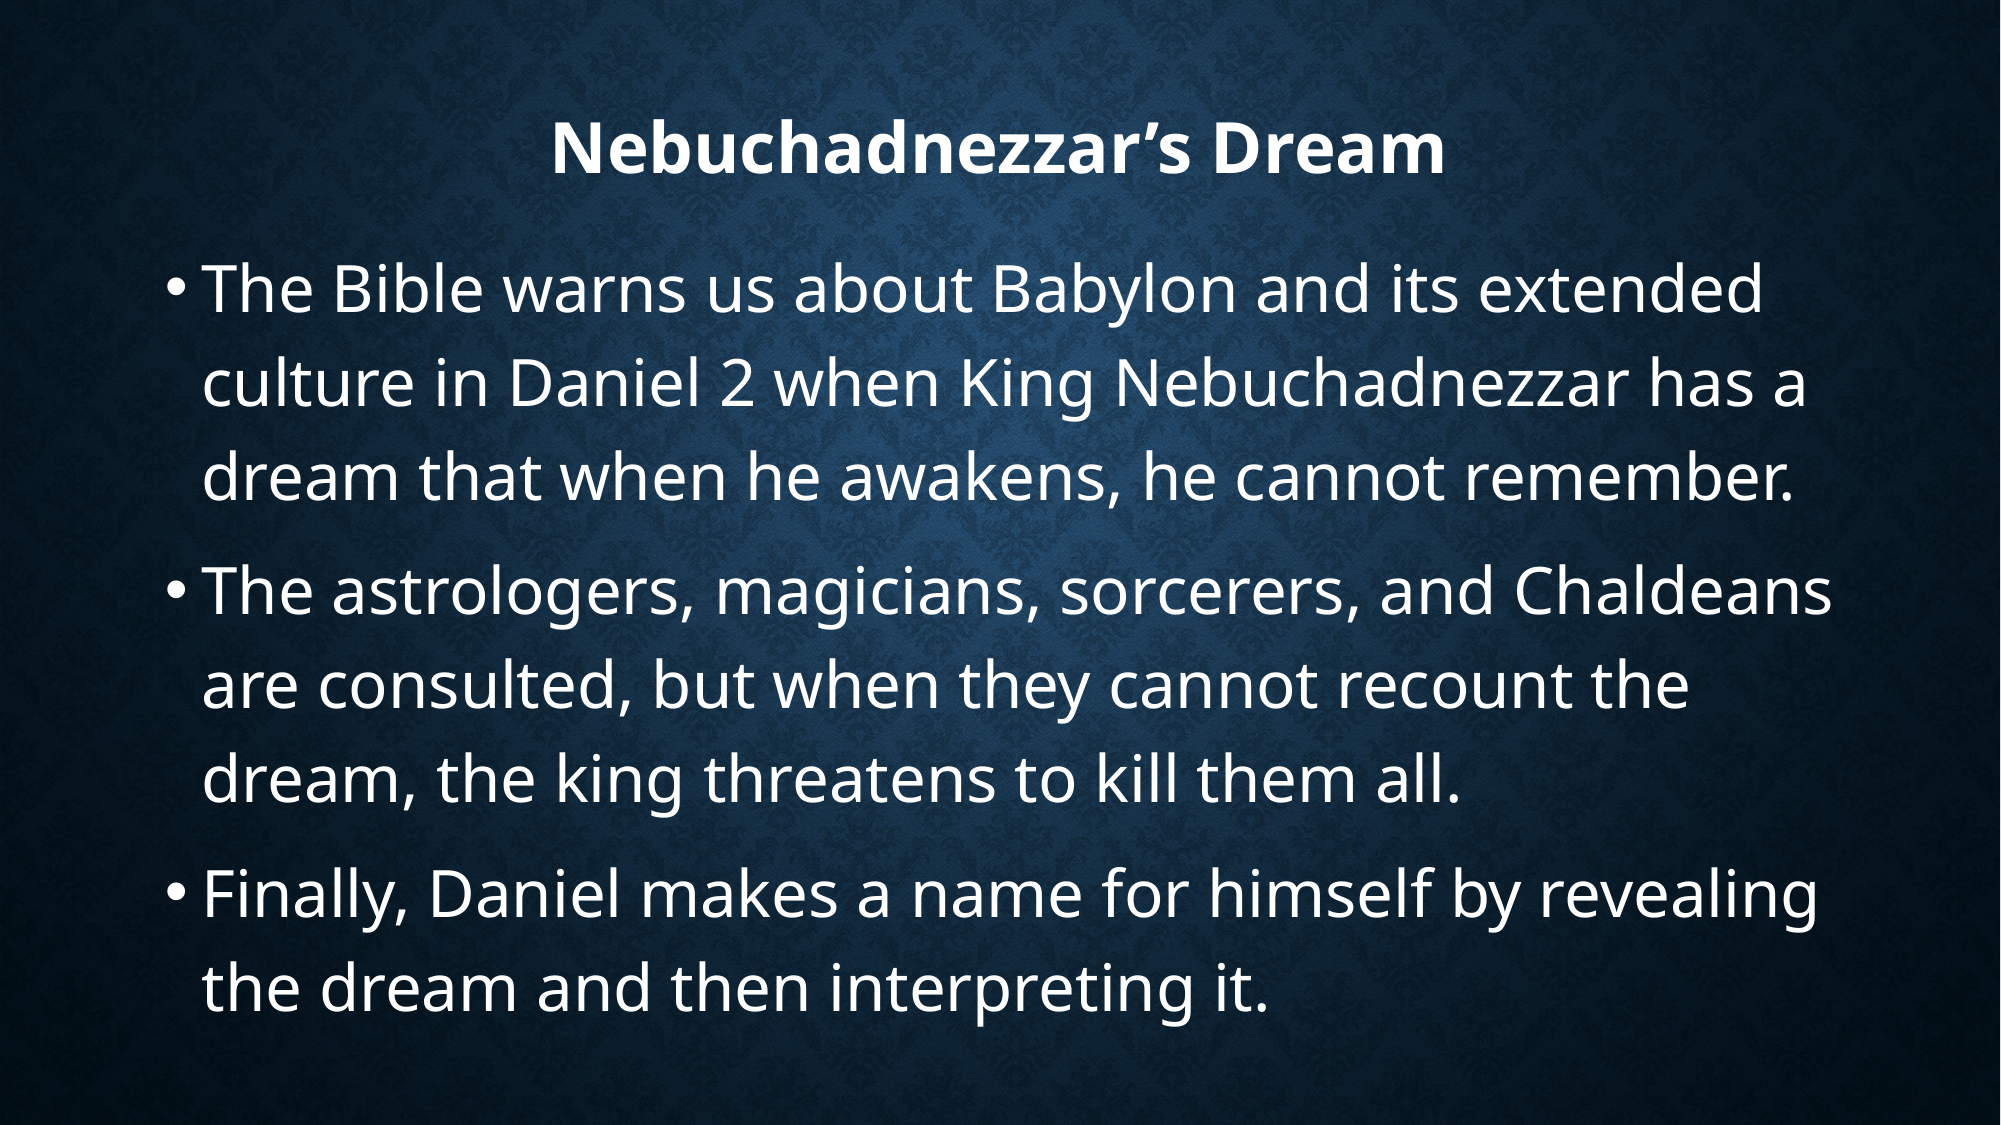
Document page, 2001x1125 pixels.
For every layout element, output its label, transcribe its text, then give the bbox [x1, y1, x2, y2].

list The Bible warns us about Babylon and its extended culture in Daniel 2 when King Nebuchadnezzar has a dream that when he awakens, he cannot remember. The astrologers, magicians, sorcerers, and Chaldeans are consulted, but when they cannot recount the dream, the king threatens to kill them all. Finally, Daniel makes a name for himself by revealing the dream and then interpreting it. [149, 223, 1849, 1056]
title Nebuchadnezzar’s Dream [149, 99, 1849, 203]
